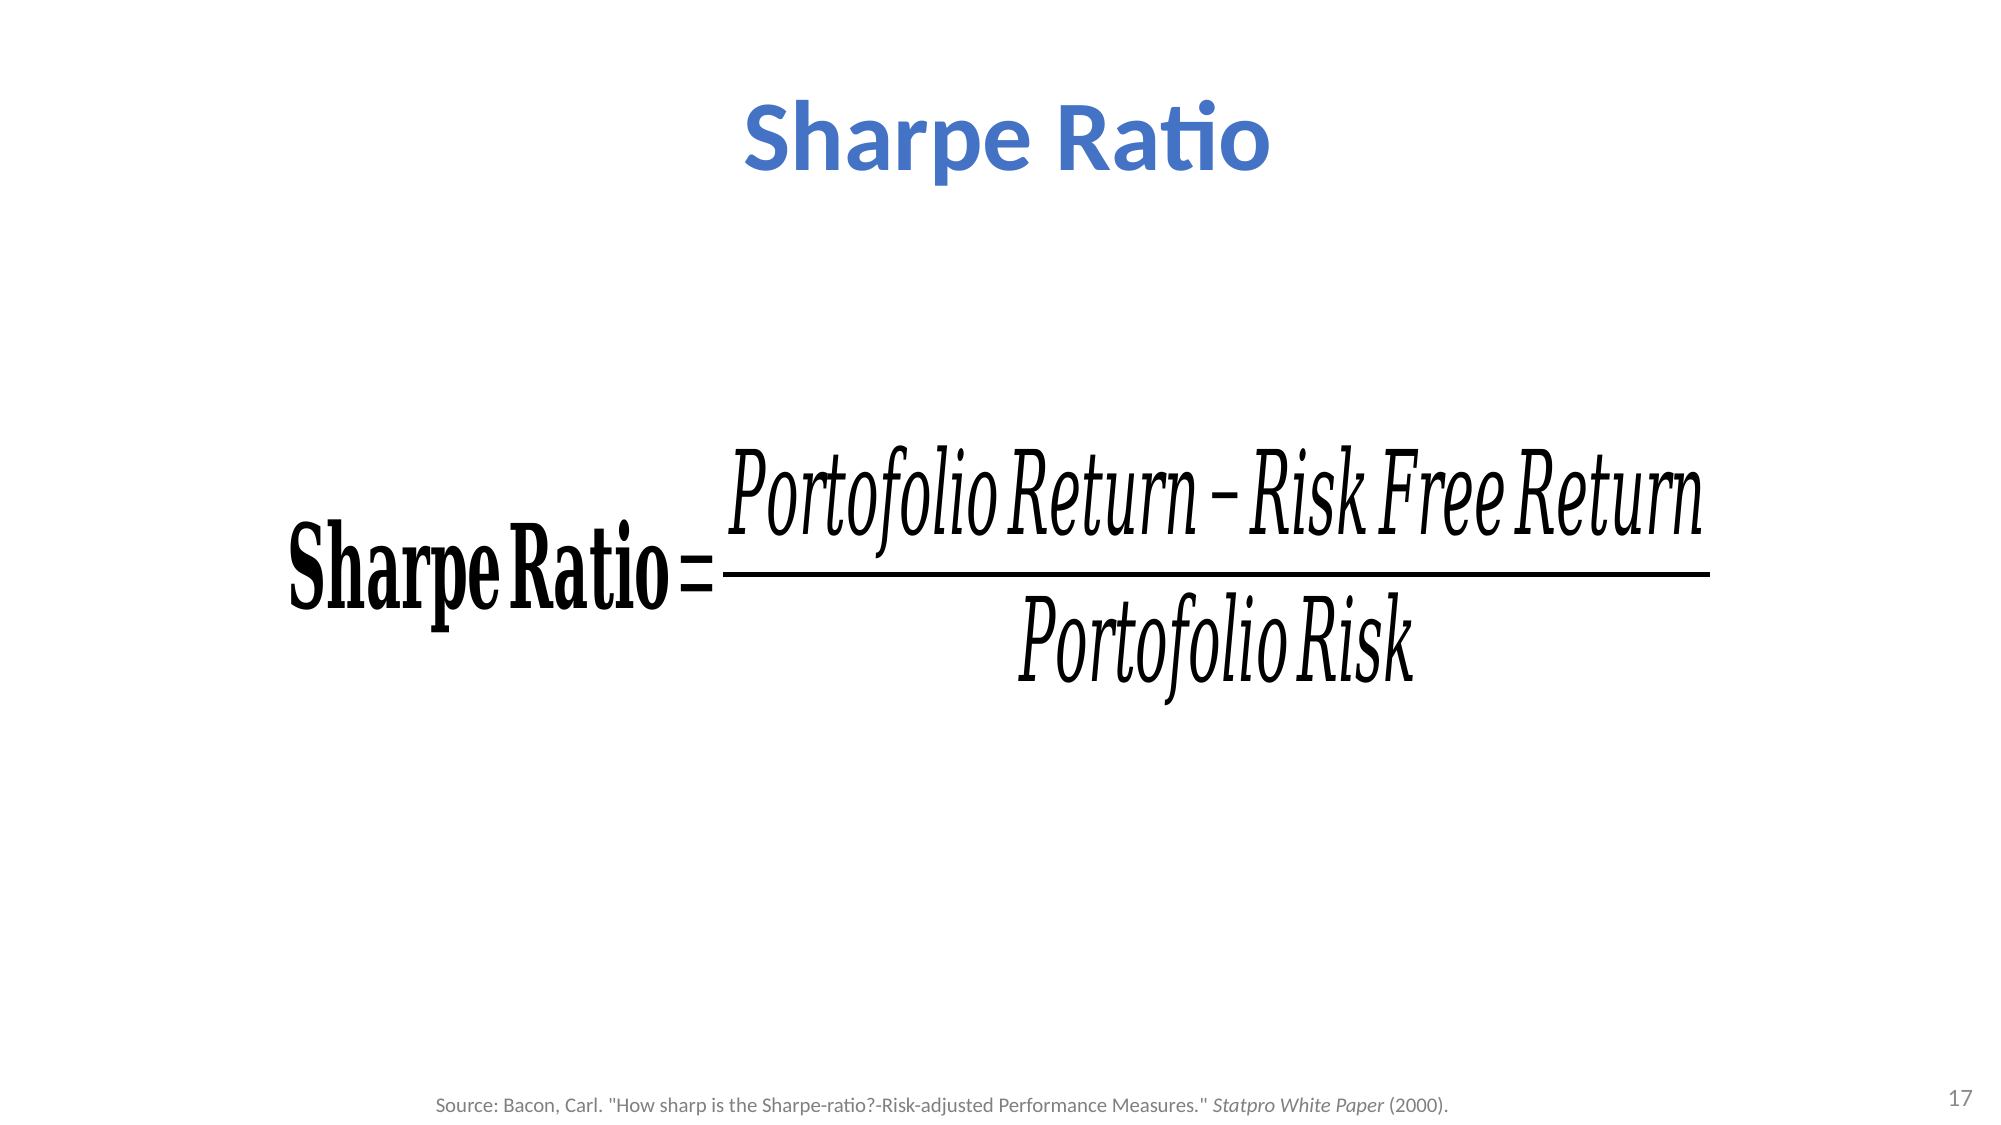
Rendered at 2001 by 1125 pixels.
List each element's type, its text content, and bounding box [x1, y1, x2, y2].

title Sharpe Ratio [87, 22, 1929, 240]
slide_number 17 [1830, 1076, 1989, 1116]
text_box Source: Bacon, Carl. "How sharp is the Sharpe-ratio?-Risk-adjusted Performance Measures." Statpro White Paper (2000). [421, 1084, 1579, 1125]
